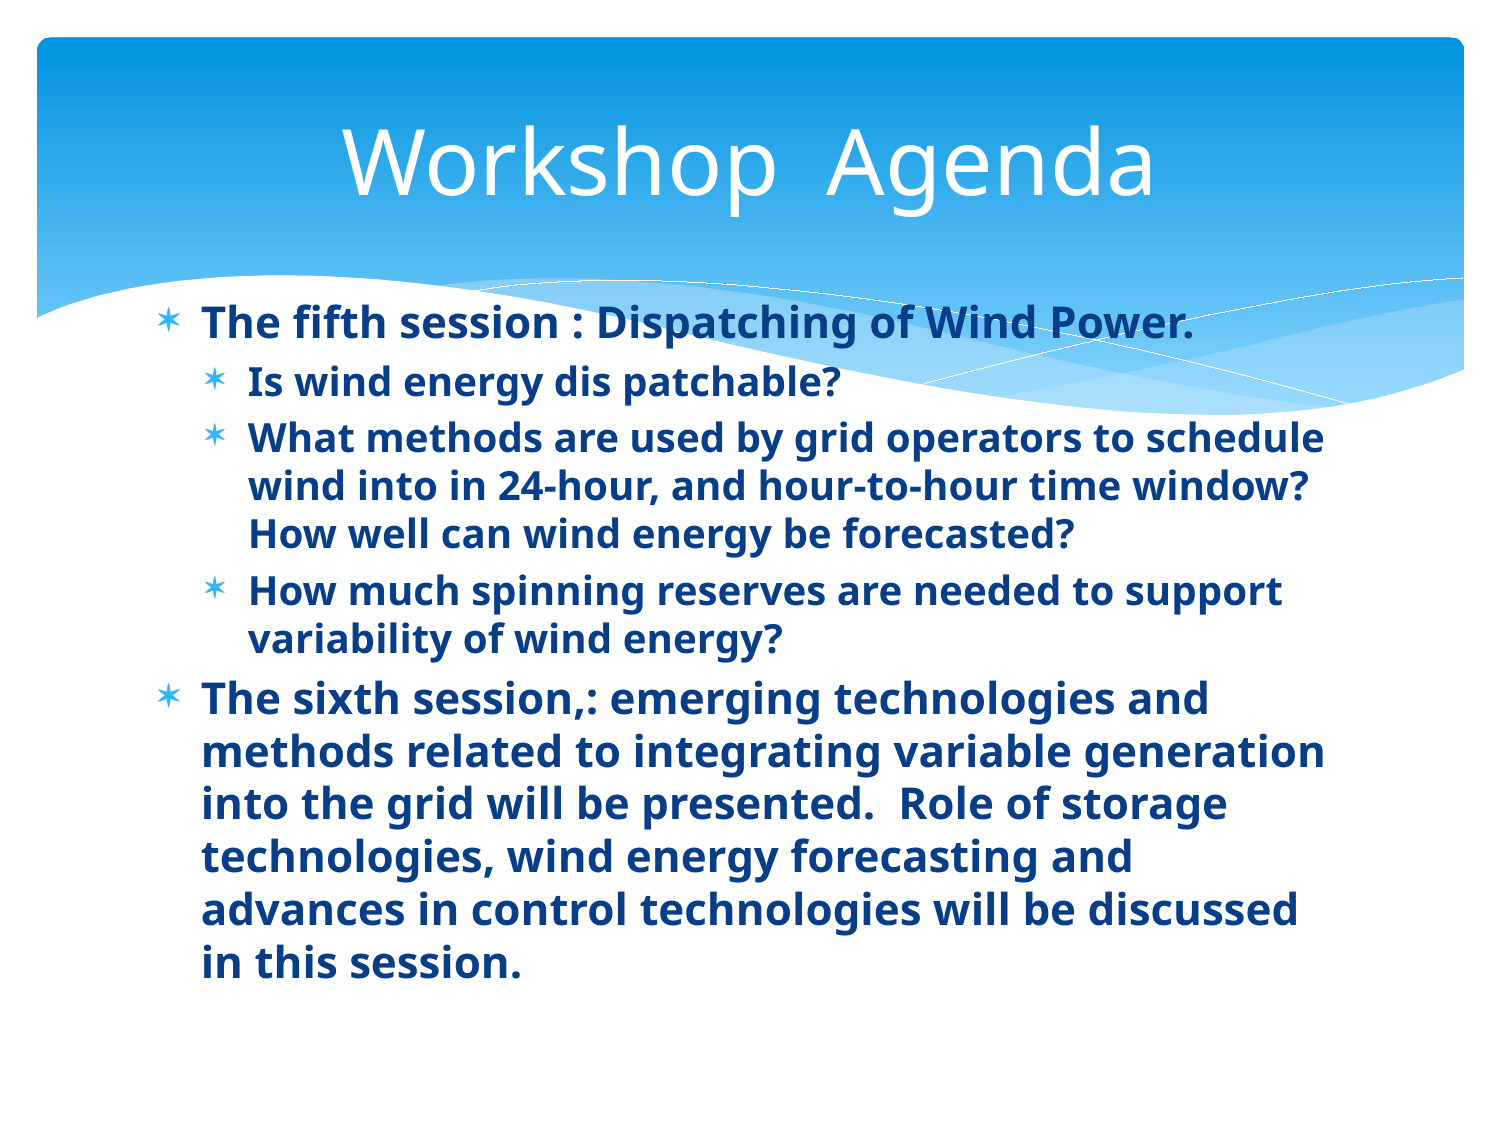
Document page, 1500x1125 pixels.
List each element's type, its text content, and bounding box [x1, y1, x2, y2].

title Workshop Agenda [75, 55, 1425, 261]
list The fifth session : Dispatching of Wind Power. Is wind energy dis patchable? What methods are used by grid operators to schedule wind into in 24-hour, and hour-to-hour time window? How well can wind energy be forecasted? How much spinning reserves are needed to support variability of wind energy? The sixth session,: emerging technologies and methods related to integrating variable generation into the grid will be presented. Role of storage technologies, wind energy forecasting and advances in control technologies will be discussed in this session. [143, 287, 1359, 1005]
